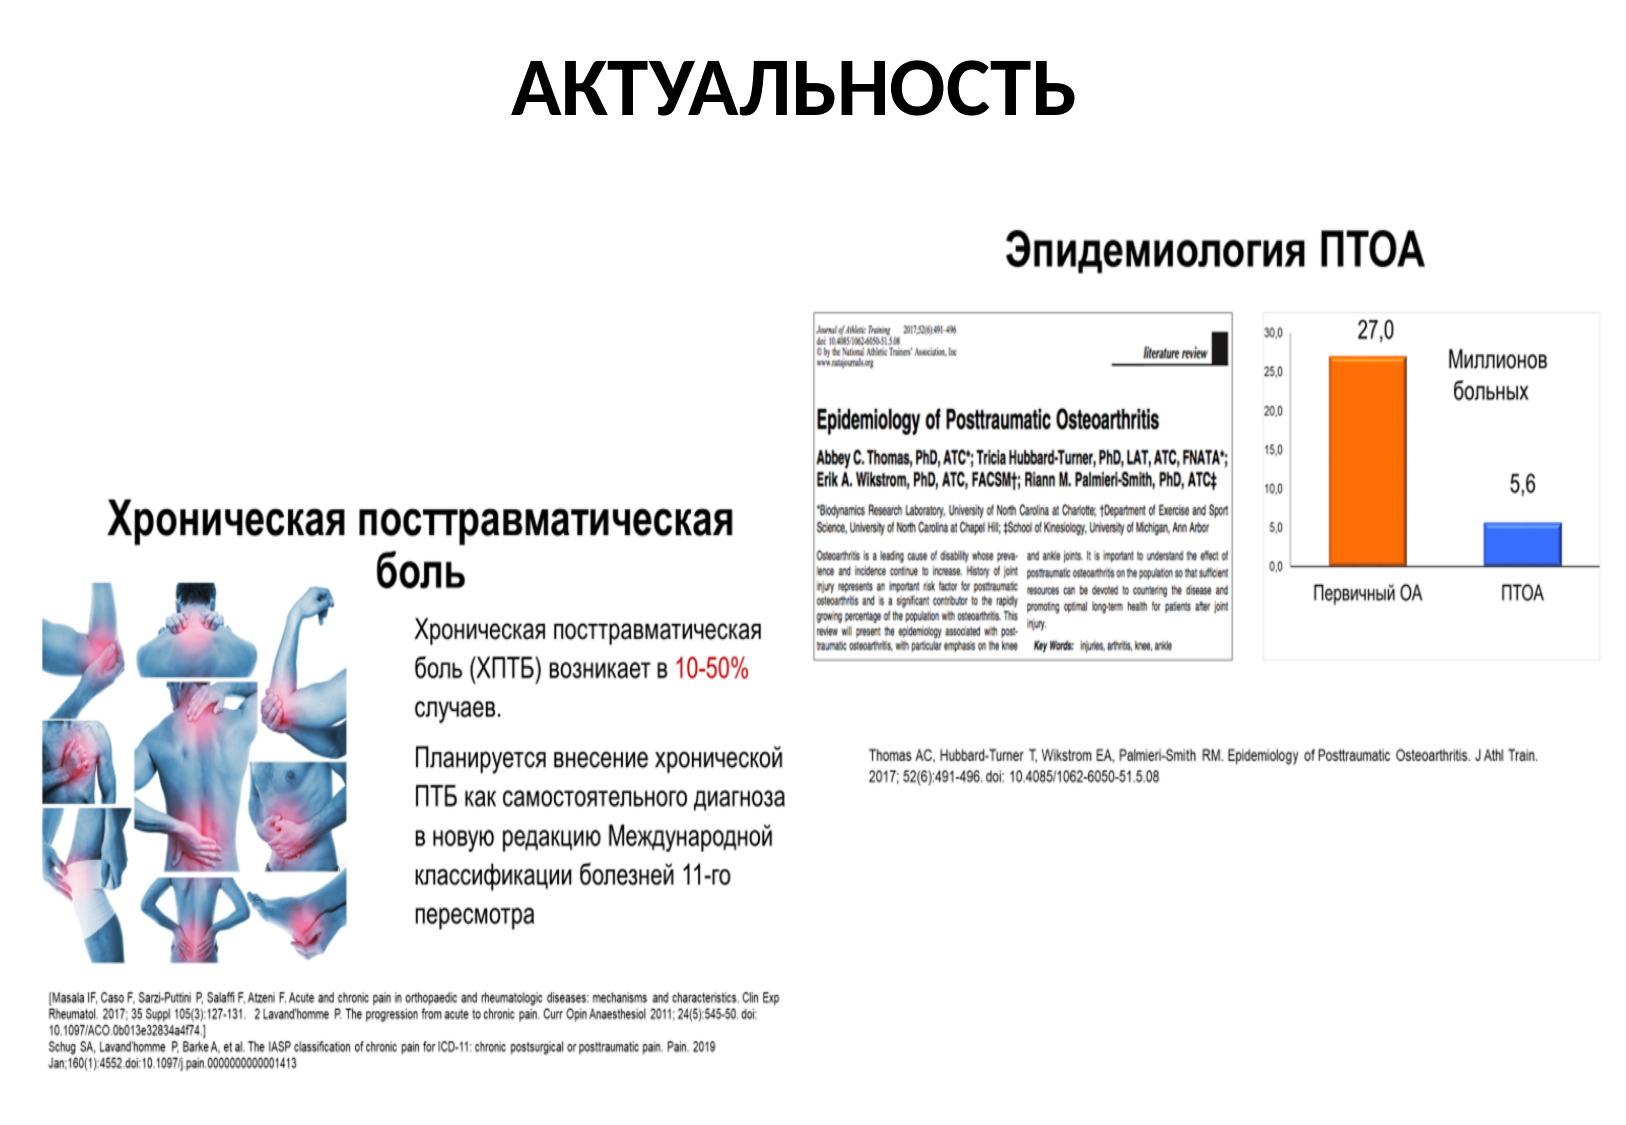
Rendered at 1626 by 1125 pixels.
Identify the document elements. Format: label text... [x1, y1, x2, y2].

title АКТУАЛЬНОСТЬ [282, 0, 1307, 202]
picture [785, 188, 1624, 802]
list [15, 478, 827, 1092]
